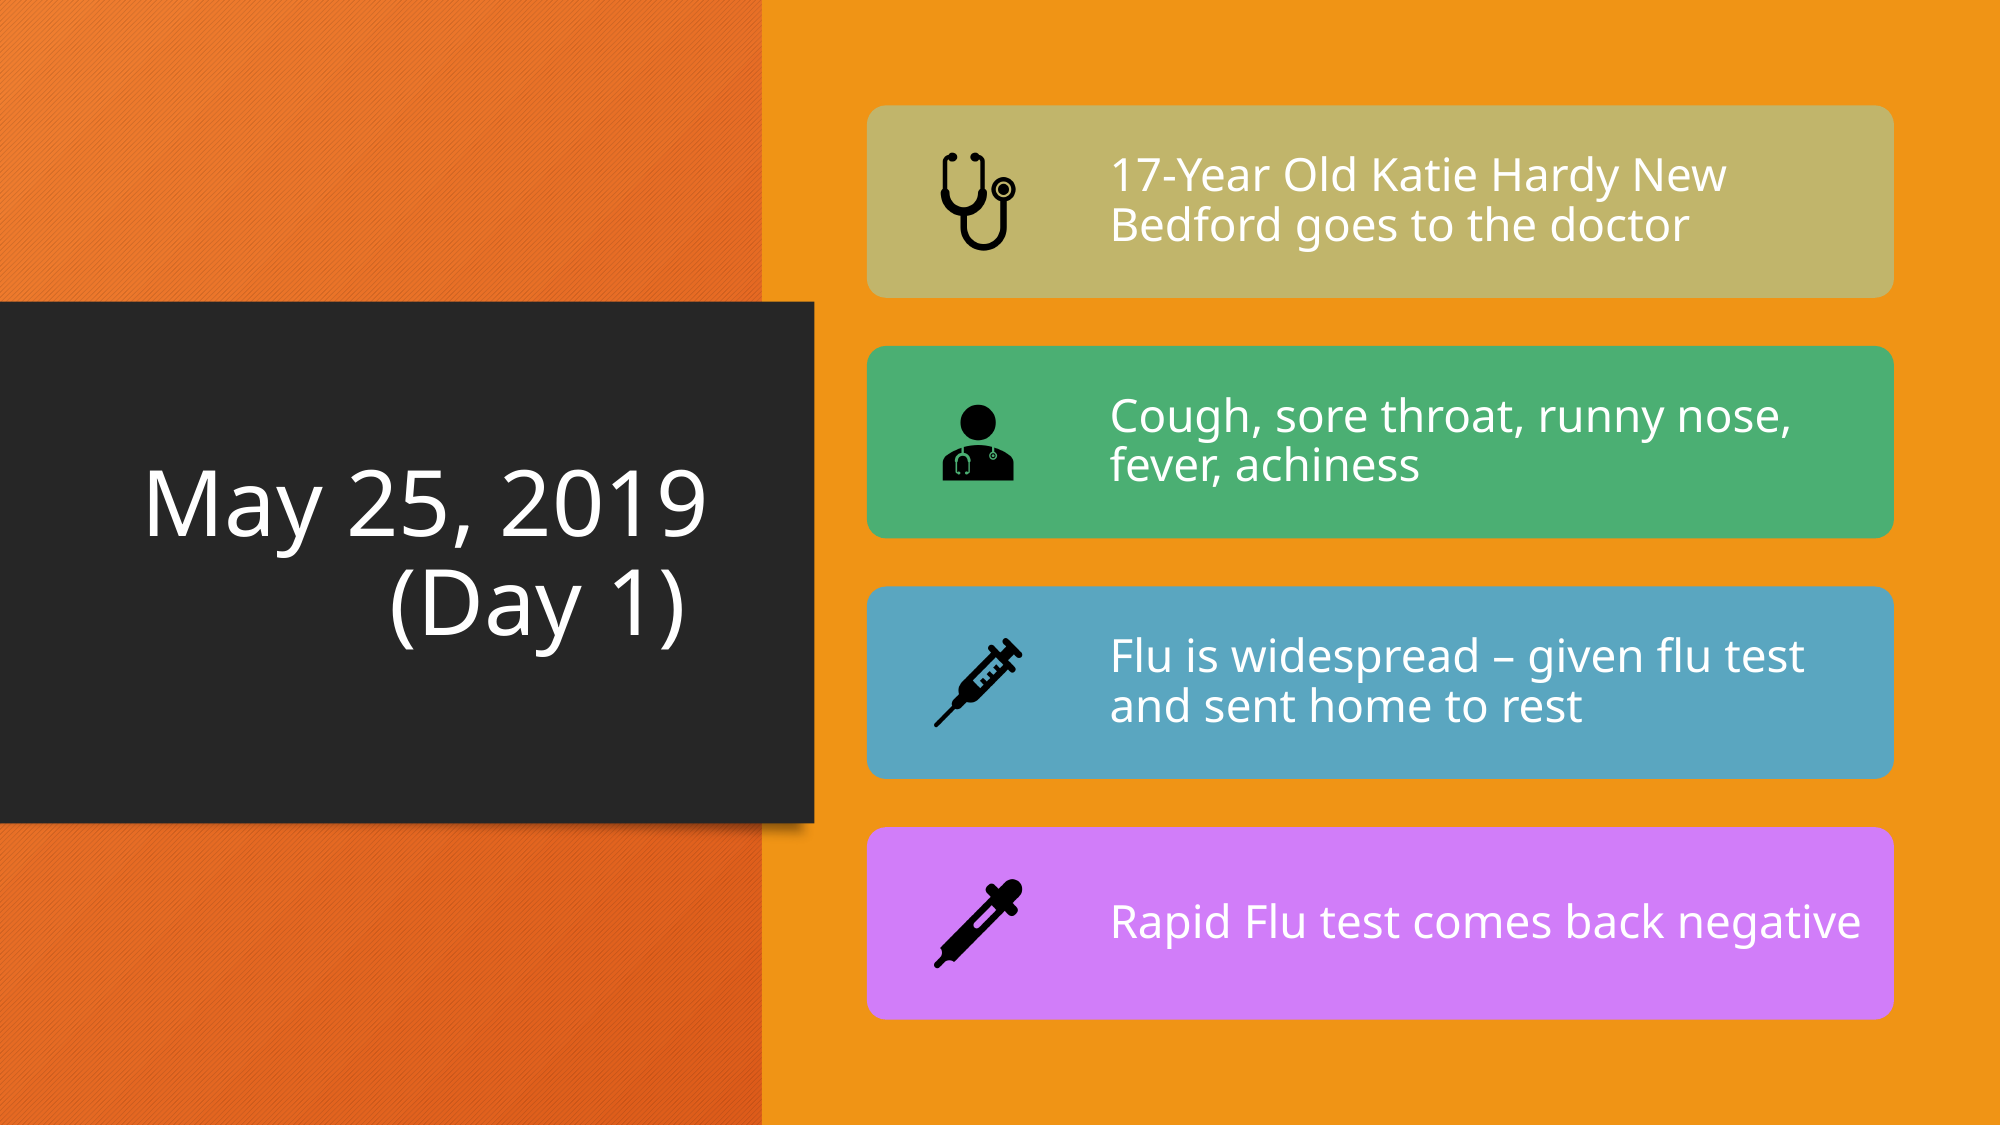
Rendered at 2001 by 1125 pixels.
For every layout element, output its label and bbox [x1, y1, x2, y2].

picture [0, 0, 2000, 1125]
list [866, 104, 1895, 1021]
